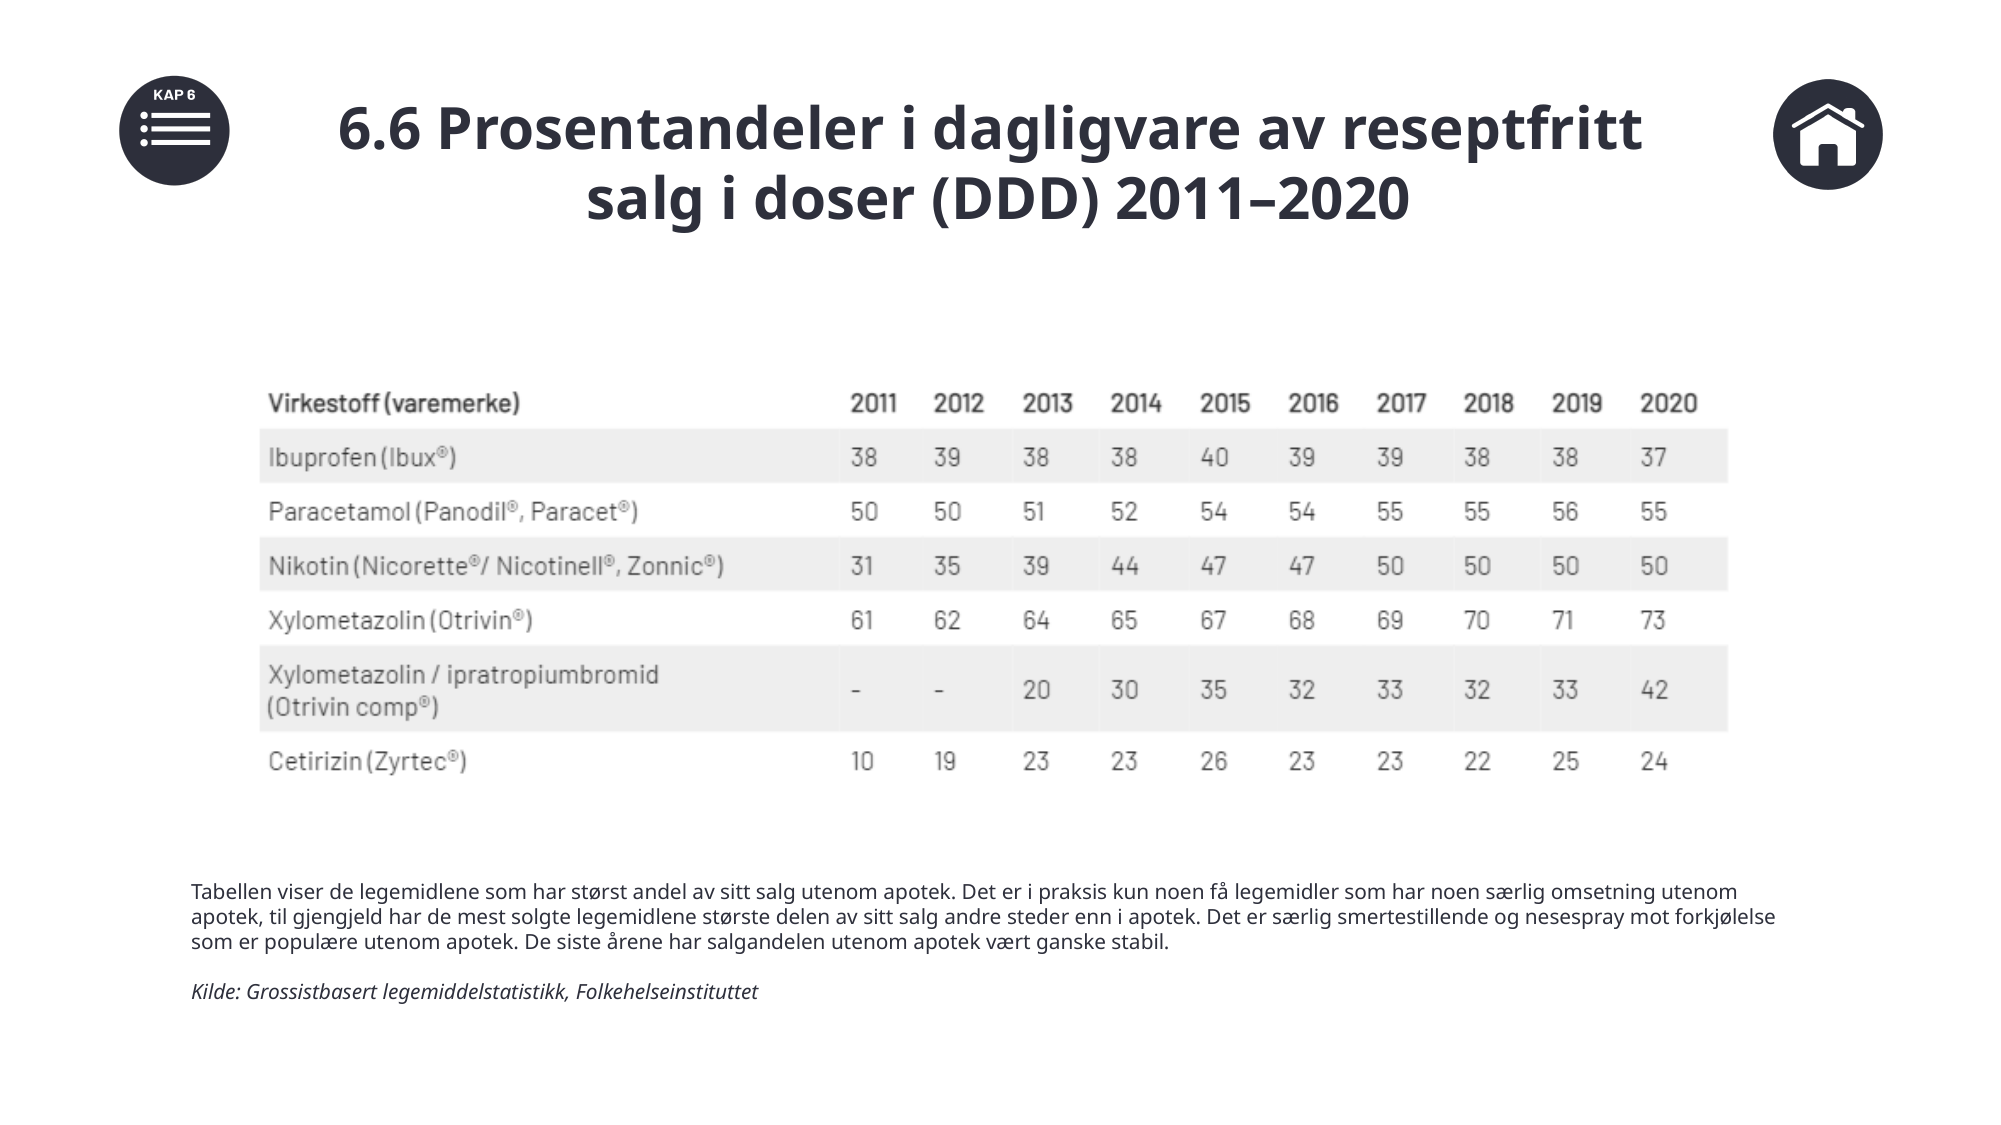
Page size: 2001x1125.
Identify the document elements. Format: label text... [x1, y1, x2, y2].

picture [1773, 79, 1883, 190]
text_box 6.6 Prosentandeler i dagligvare av reseptfritt salg i doser (DDD) 2011–2020 [219, 83, 1779, 239]
picture [102, 61, 249, 200]
picture [250, 380, 1749, 802]
text_box Tabellen viser de legemidlene som har størst andel av sitt salg utenom apotek. Det er i praksis kun noen få legemidler som har noen særlig omsetning utenom apotek, til gjengjeld har de mest solgte legemidlene største delen av sitt salg andre steder enn i apotek. Det er særlig smertestillende og nesespray mot forkjølelse som er populære utenom apotek. De siste årene har salgandelen utenom apotek vært ganske stabil. Kilde: Grossistbasert legemiddelstatistikk, Folkehelseinstituttet [176, 871, 1827, 1011]
